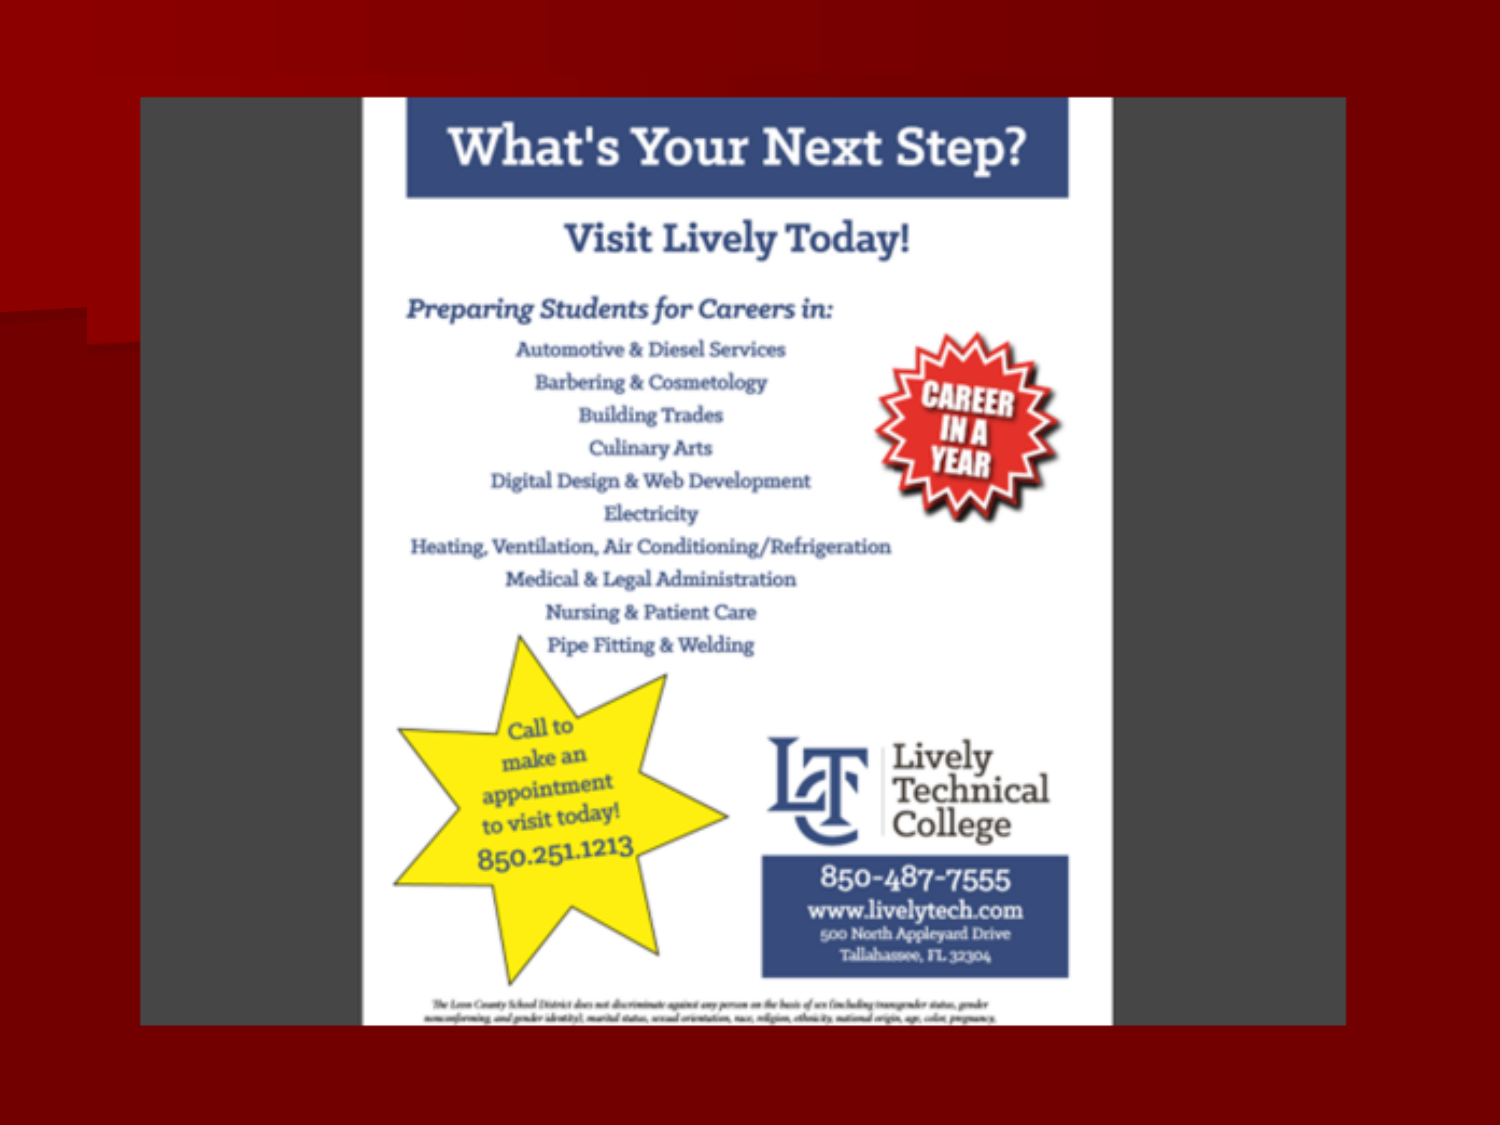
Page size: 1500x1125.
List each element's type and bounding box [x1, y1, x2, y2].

picture [87, 74, 1380, 1051]
